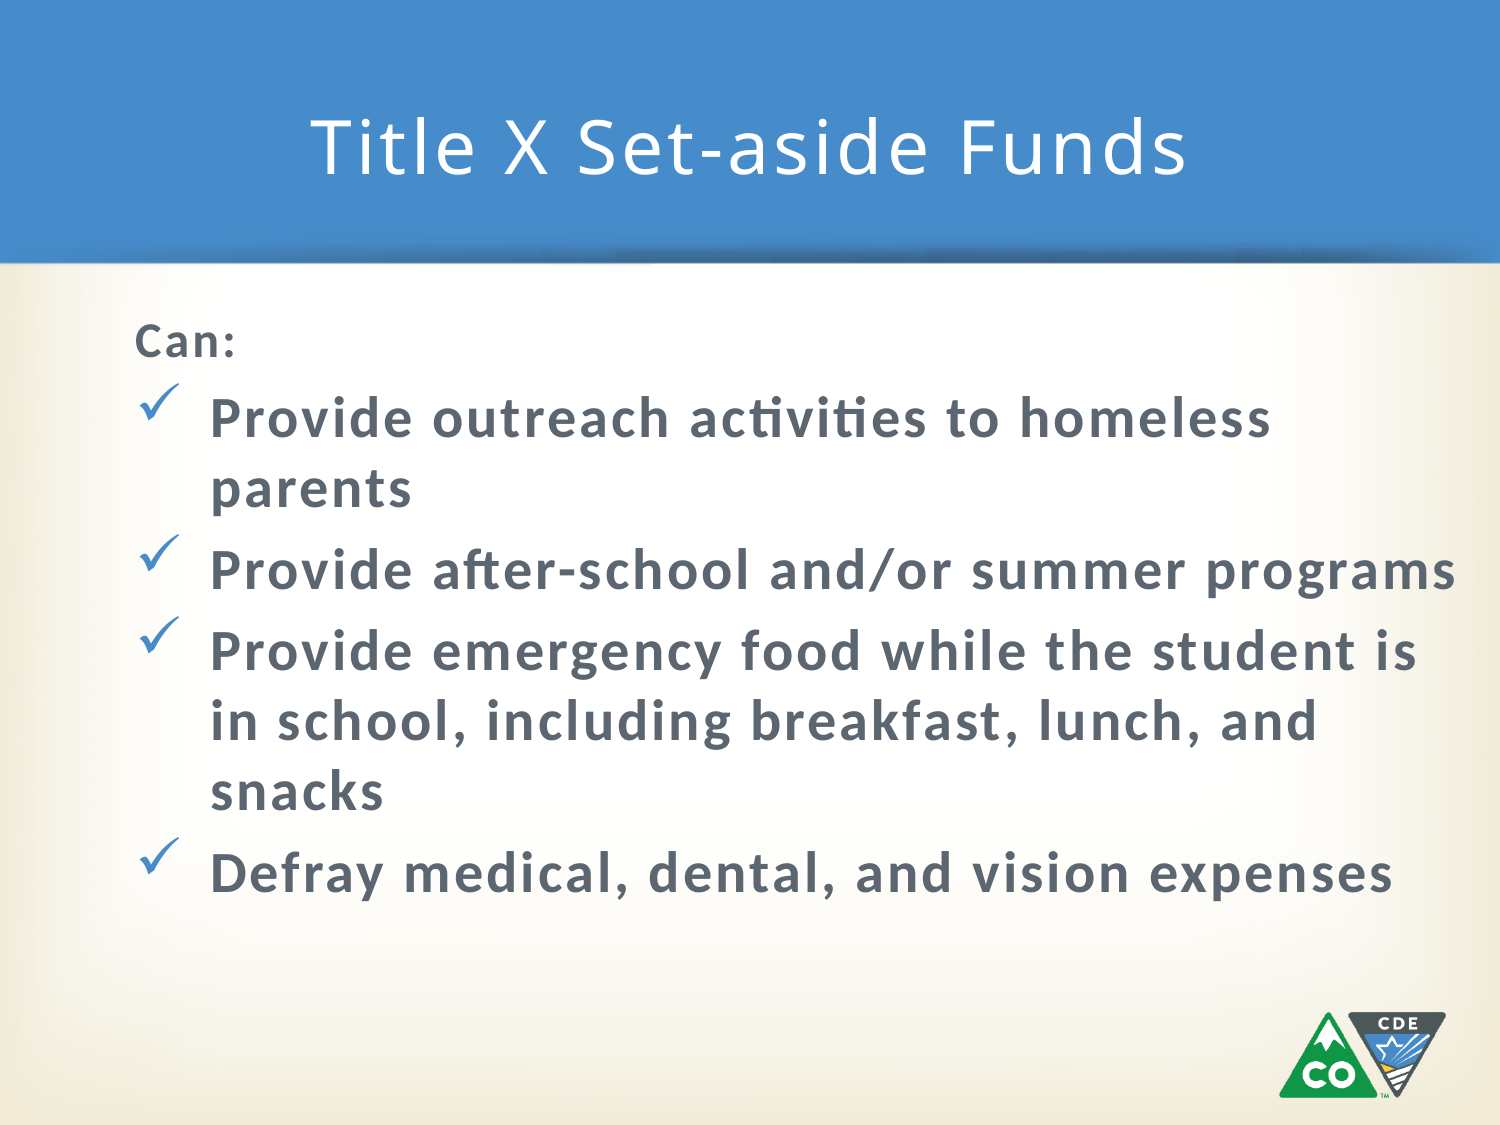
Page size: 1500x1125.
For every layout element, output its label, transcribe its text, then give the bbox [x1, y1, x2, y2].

list Can: Provide outreach activities to homeless parents Provide after-school and/or summer programs Provide emergency food while the student is in school, including breakfast, lunch, and snacks Defray medical, dental, and vision expenses [112, 299, 1500, 1088]
title Title X Set-aside Funds [62, 58, 1438, 232]
picture [0, 0, 1500, 1125]
